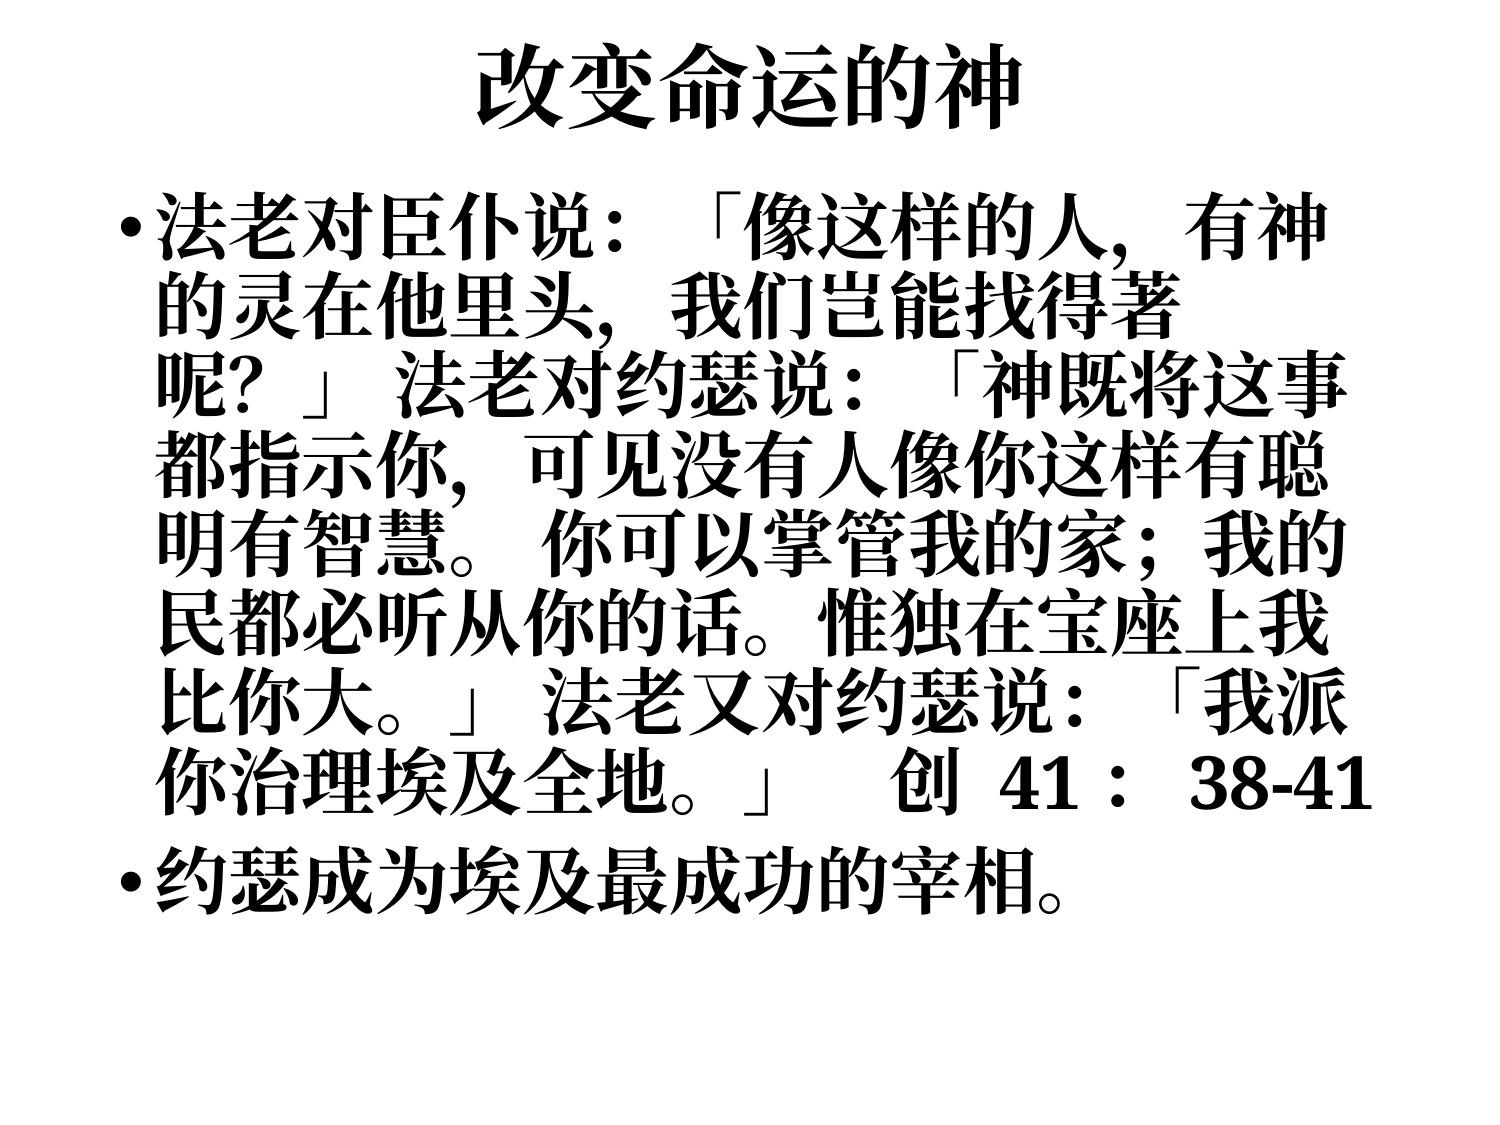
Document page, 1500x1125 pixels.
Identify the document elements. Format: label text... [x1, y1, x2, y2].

list 法老对臣仆说：「像这样的人，有神的灵在他里头，我们岂能找得著呢？」 法老对约瑟说：「神既将这事都指示你，可见没有人像你这样有聪明有智慧。 你可以掌管我的家；我的民都必听从你的话。惟独在宝座上我比你大。」 法老又对约瑟说：「我派你治理埃及全地。」 创 41：38-41 约瑟成为埃及最成功的宰相。 [103, 183, 1397, 1014]
title 改变命运的神 [103, 14, 1397, 169]
